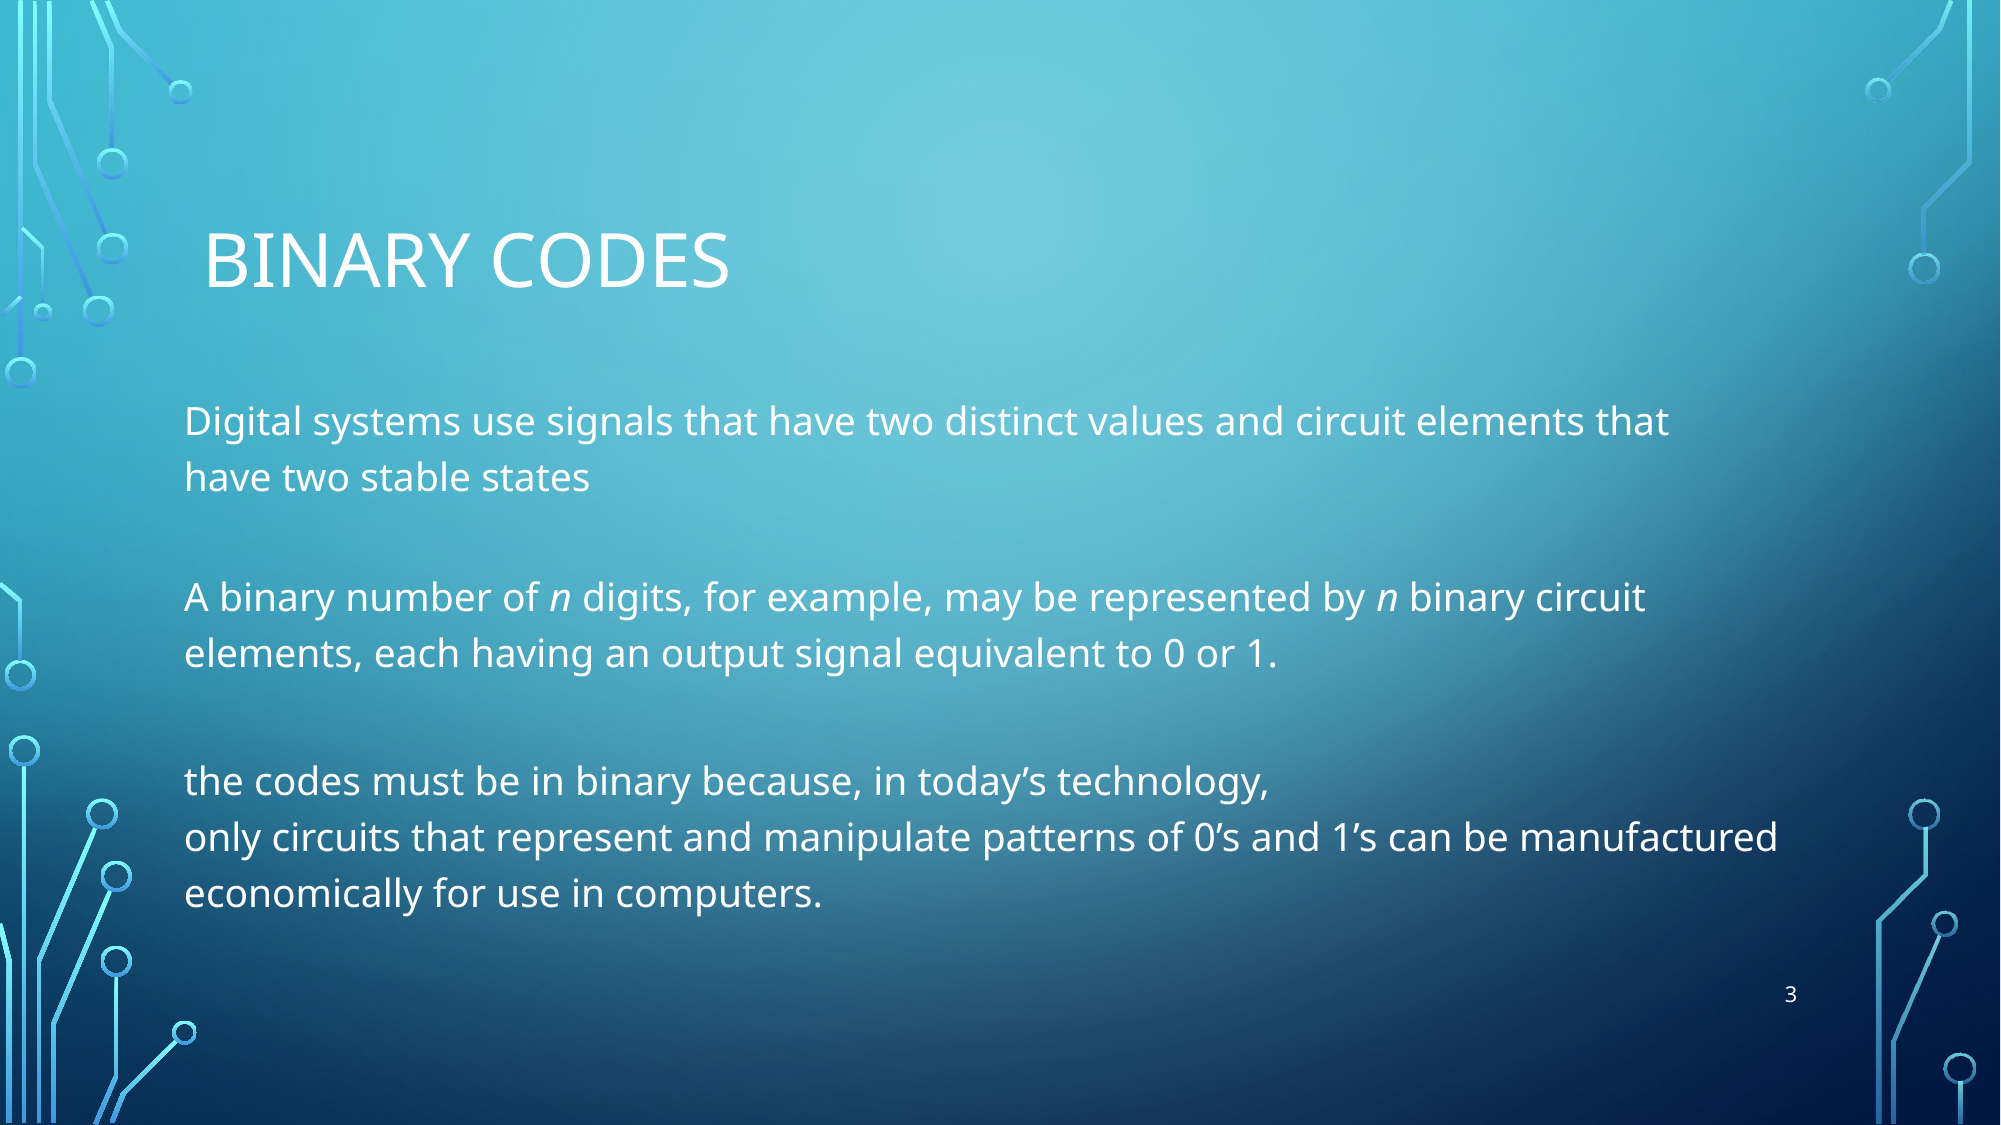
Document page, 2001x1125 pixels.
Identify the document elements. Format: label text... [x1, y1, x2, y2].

list Digital systems use signals that have two distinct values and circuit elements that have two stable states A binary number of n digits, for example, may be represented by n binary circuit elements, each having an output signal equivalent to 0 or 1. the codes must be in binary because, in today’s technology, only circuits that represent and manipulate patterns of 0’s and 1’s can be manufactured economically for use in computers. [168, 323, 1807, 986]
title Binary Codes [187, 101, 1813, 344]
slide_number 3 [1685, 965, 1813, 1025]
